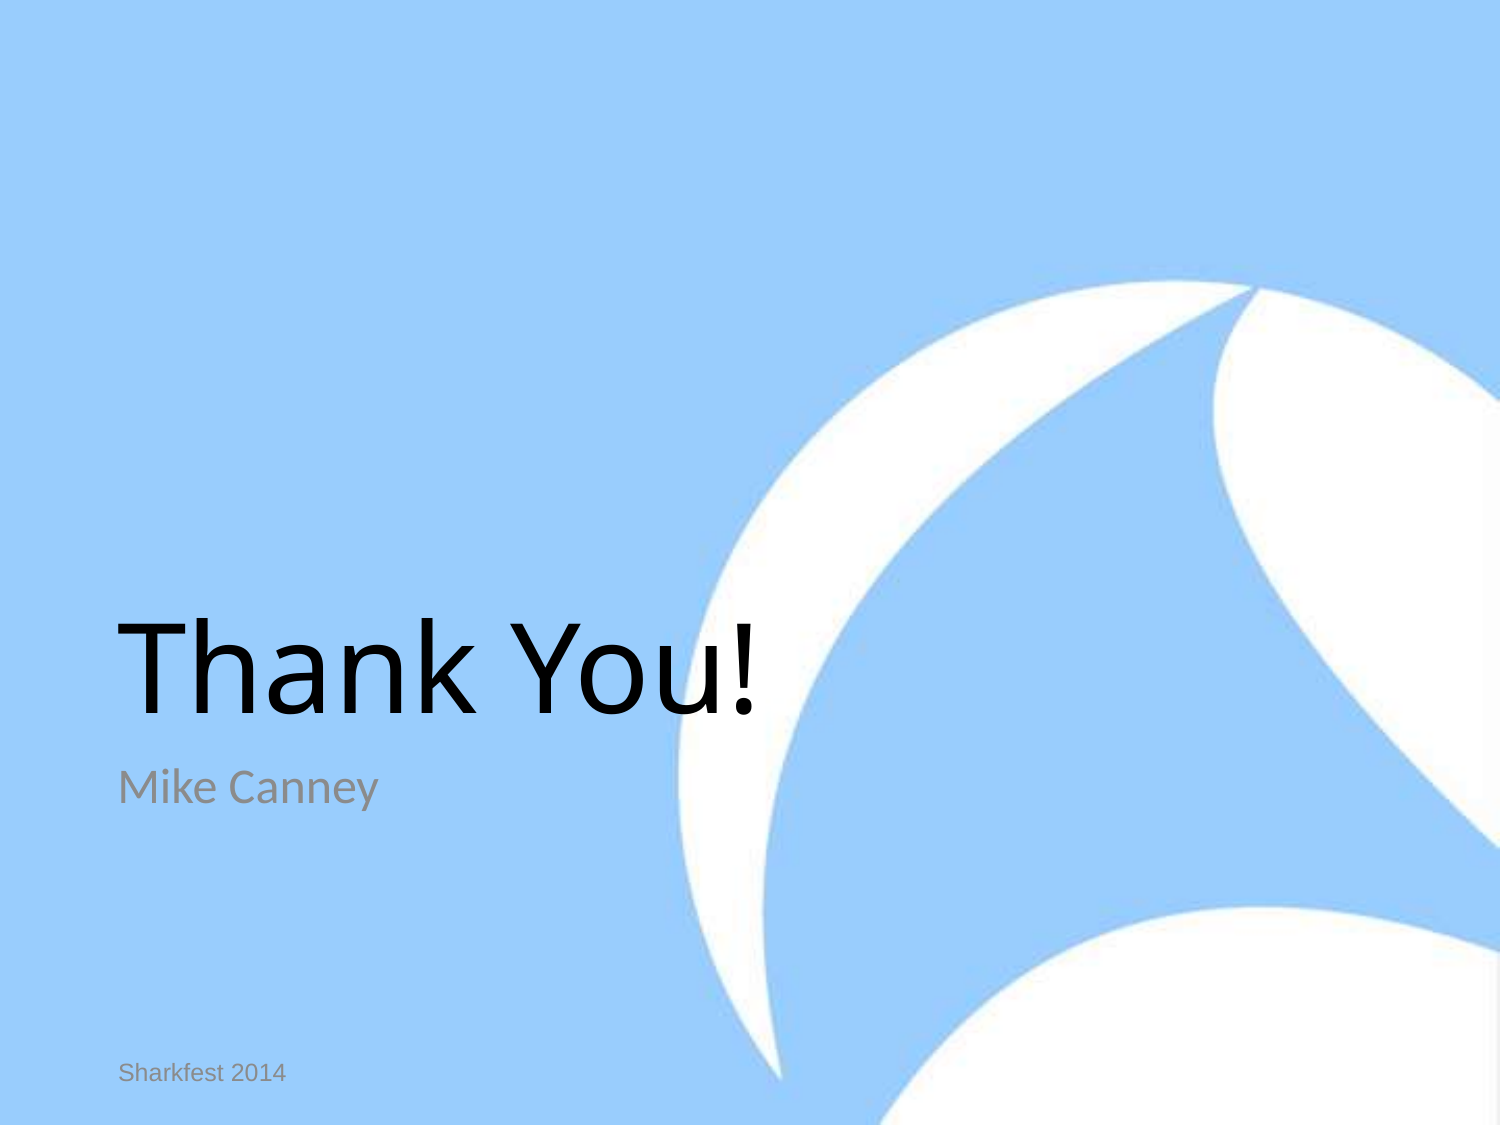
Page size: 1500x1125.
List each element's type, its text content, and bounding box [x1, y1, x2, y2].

picture [0, 0, 1500, 1125]
list Mike Canney [102, 752, 1397, 999]
footer Sharkfest 2014 [103, 1041, 610, 1102]
title Thank You! [102, 280, 1397, 749]
